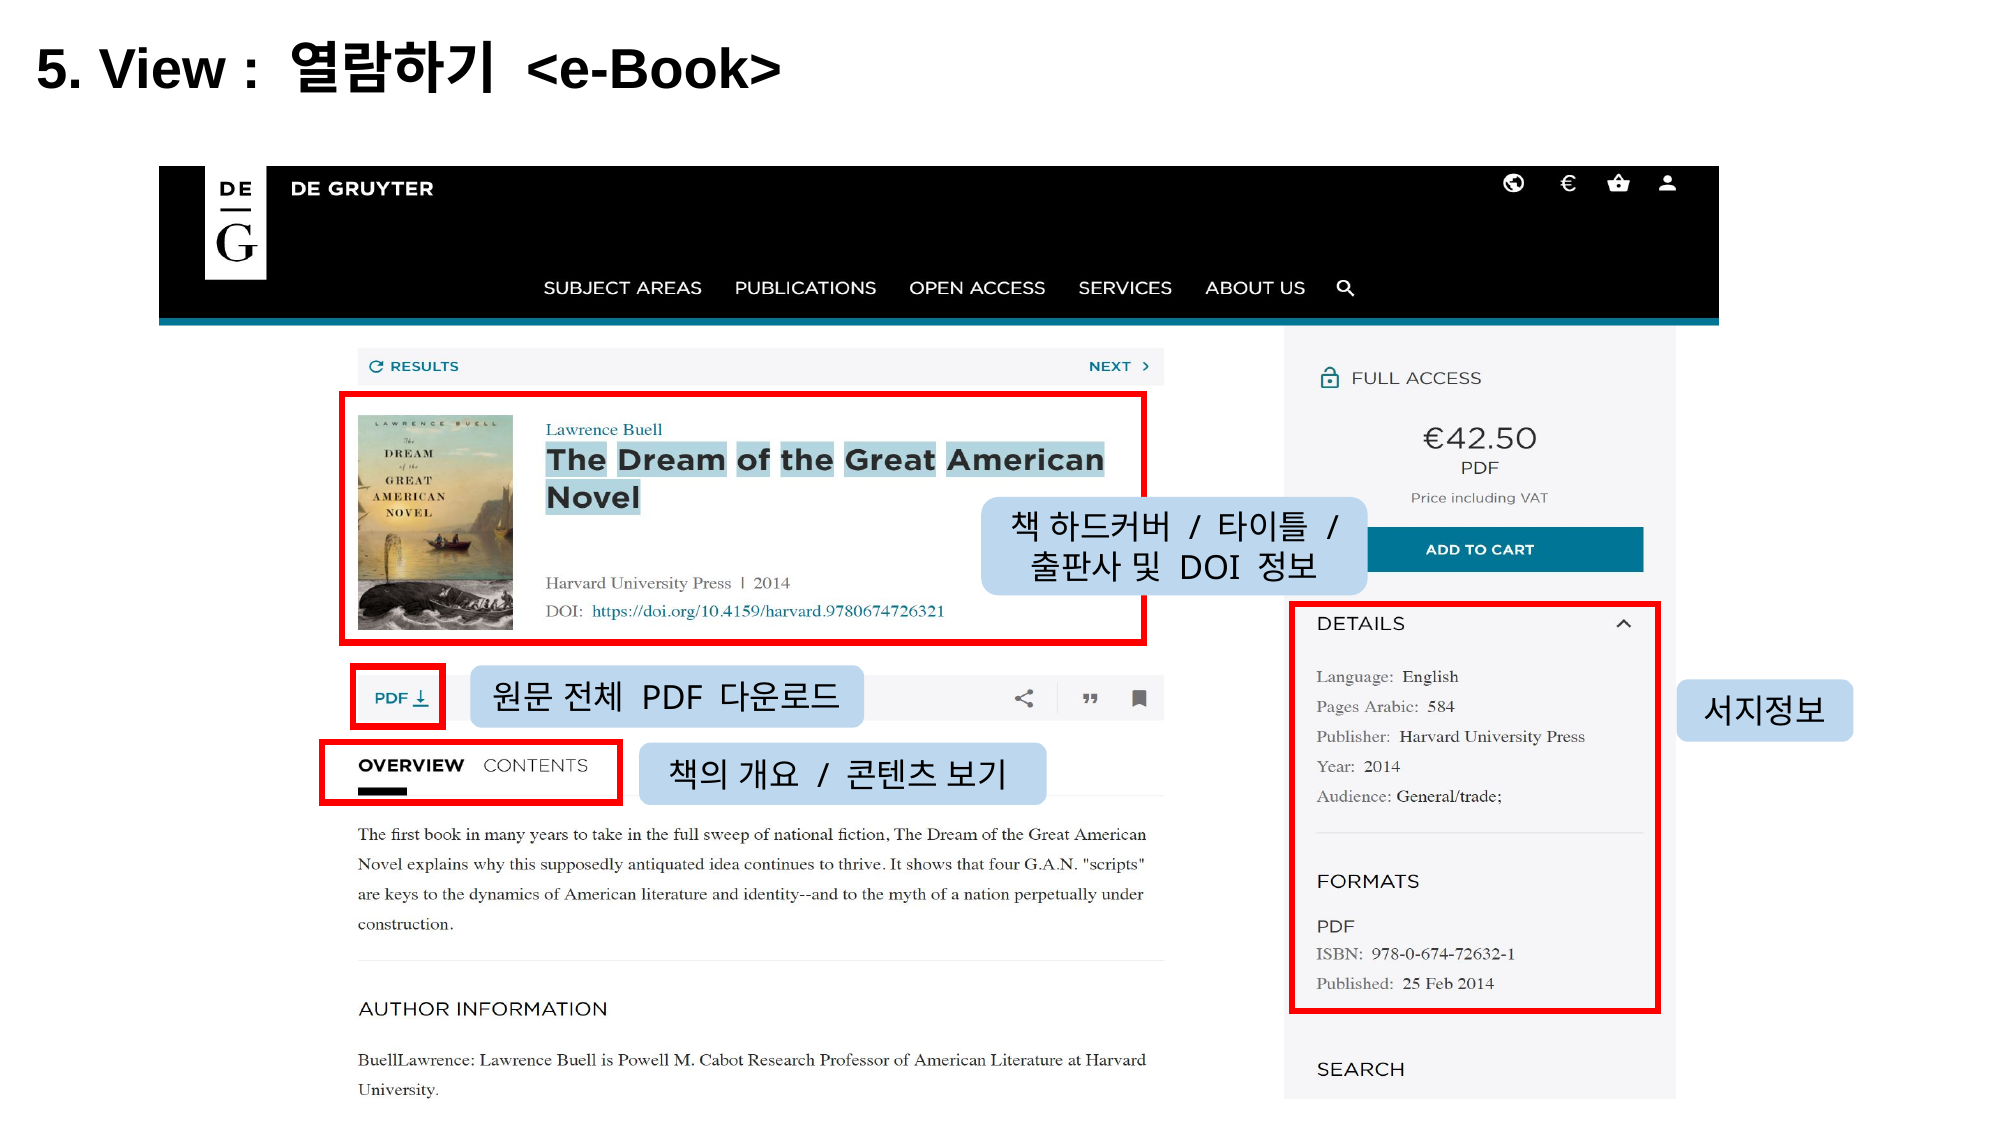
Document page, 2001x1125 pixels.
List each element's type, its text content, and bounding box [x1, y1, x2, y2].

text_box 5. View : 열람하기 <e-Book> [21, 21, 1282, 121]
text_box 서지정보 [1719, 679, 1854, 742]
picture [159, 326, 1719, 1099]
picture [159, 166, 1719, 318]
